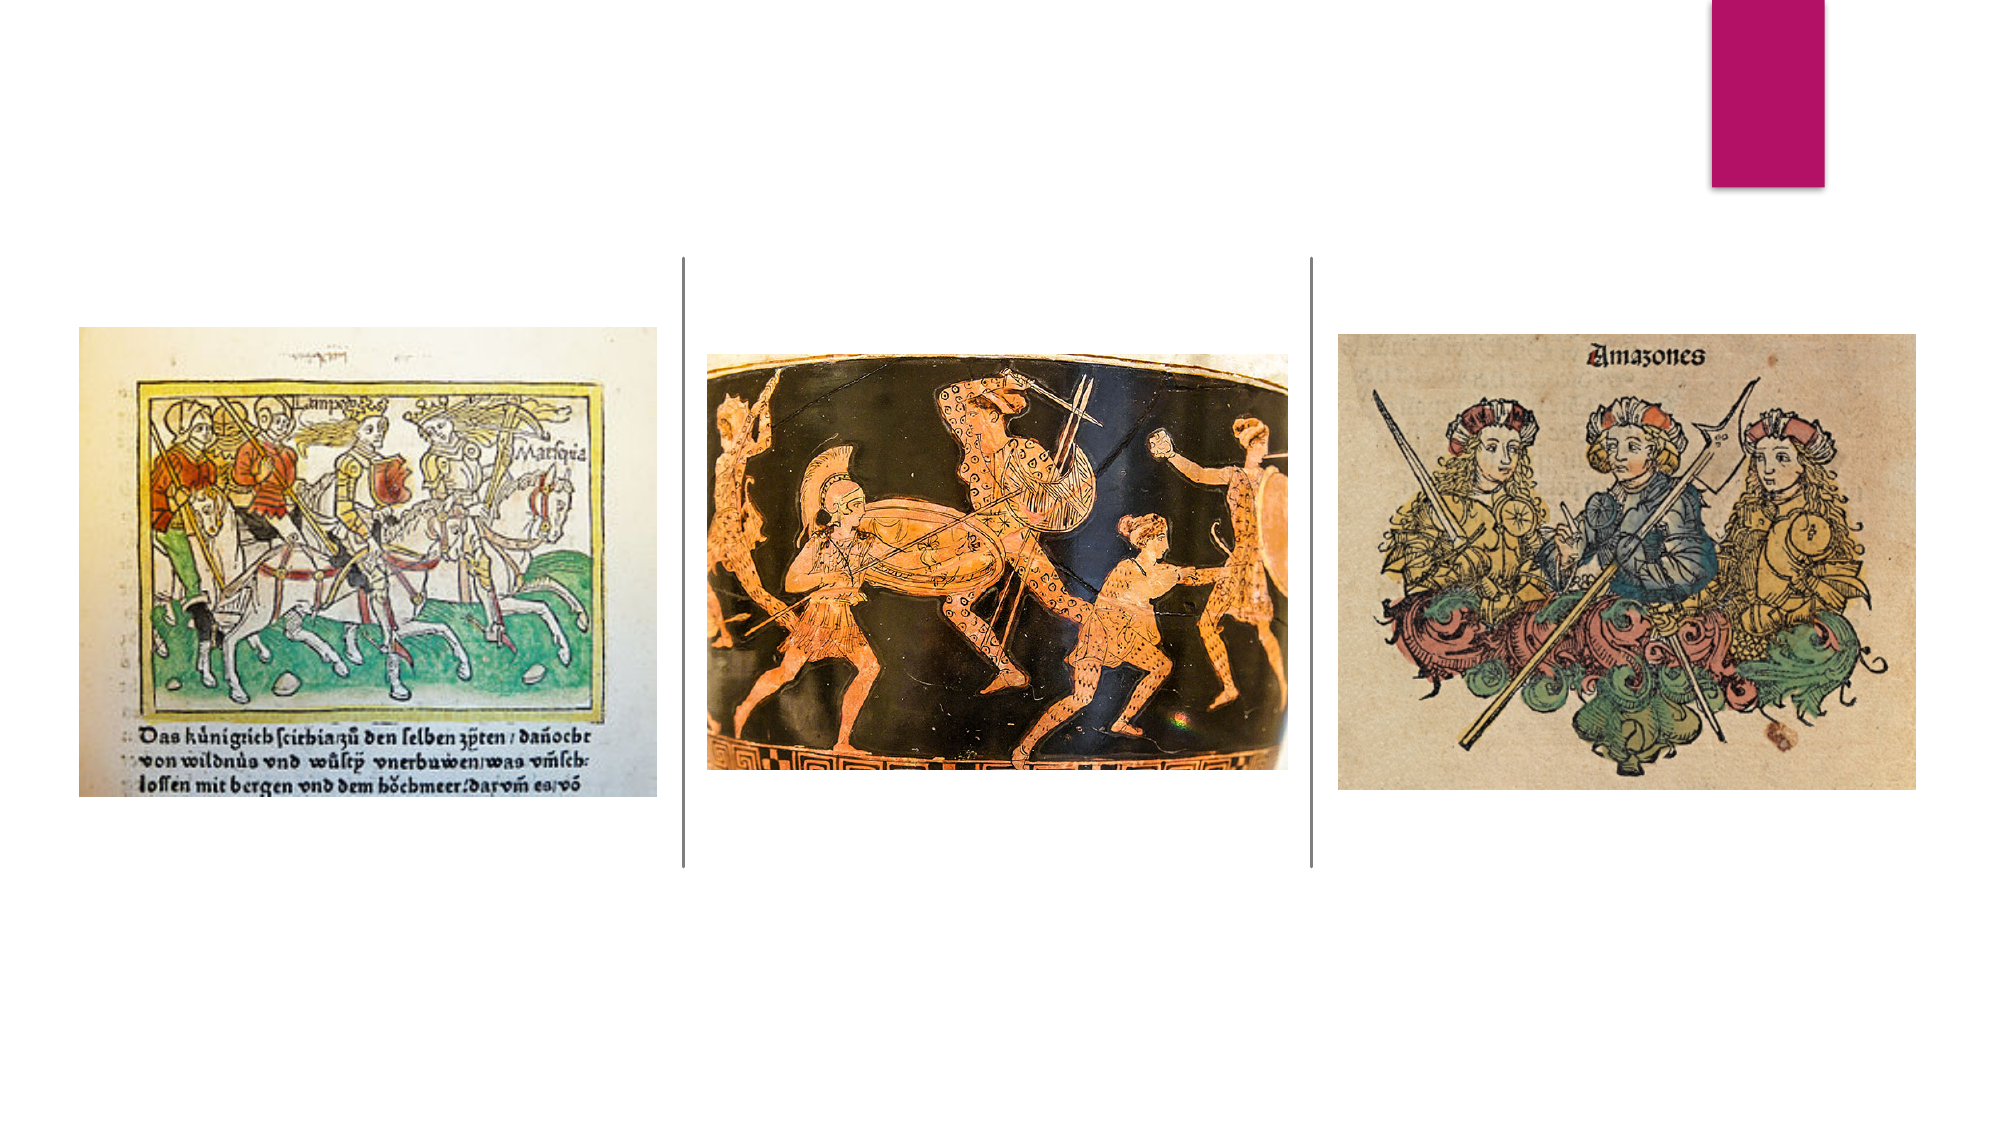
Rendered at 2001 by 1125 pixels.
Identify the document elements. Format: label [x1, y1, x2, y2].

picture [706, 354, 1288, 770]
picture [1338, 334, 1917, 790]
picture [79, 327, 657, 797]
